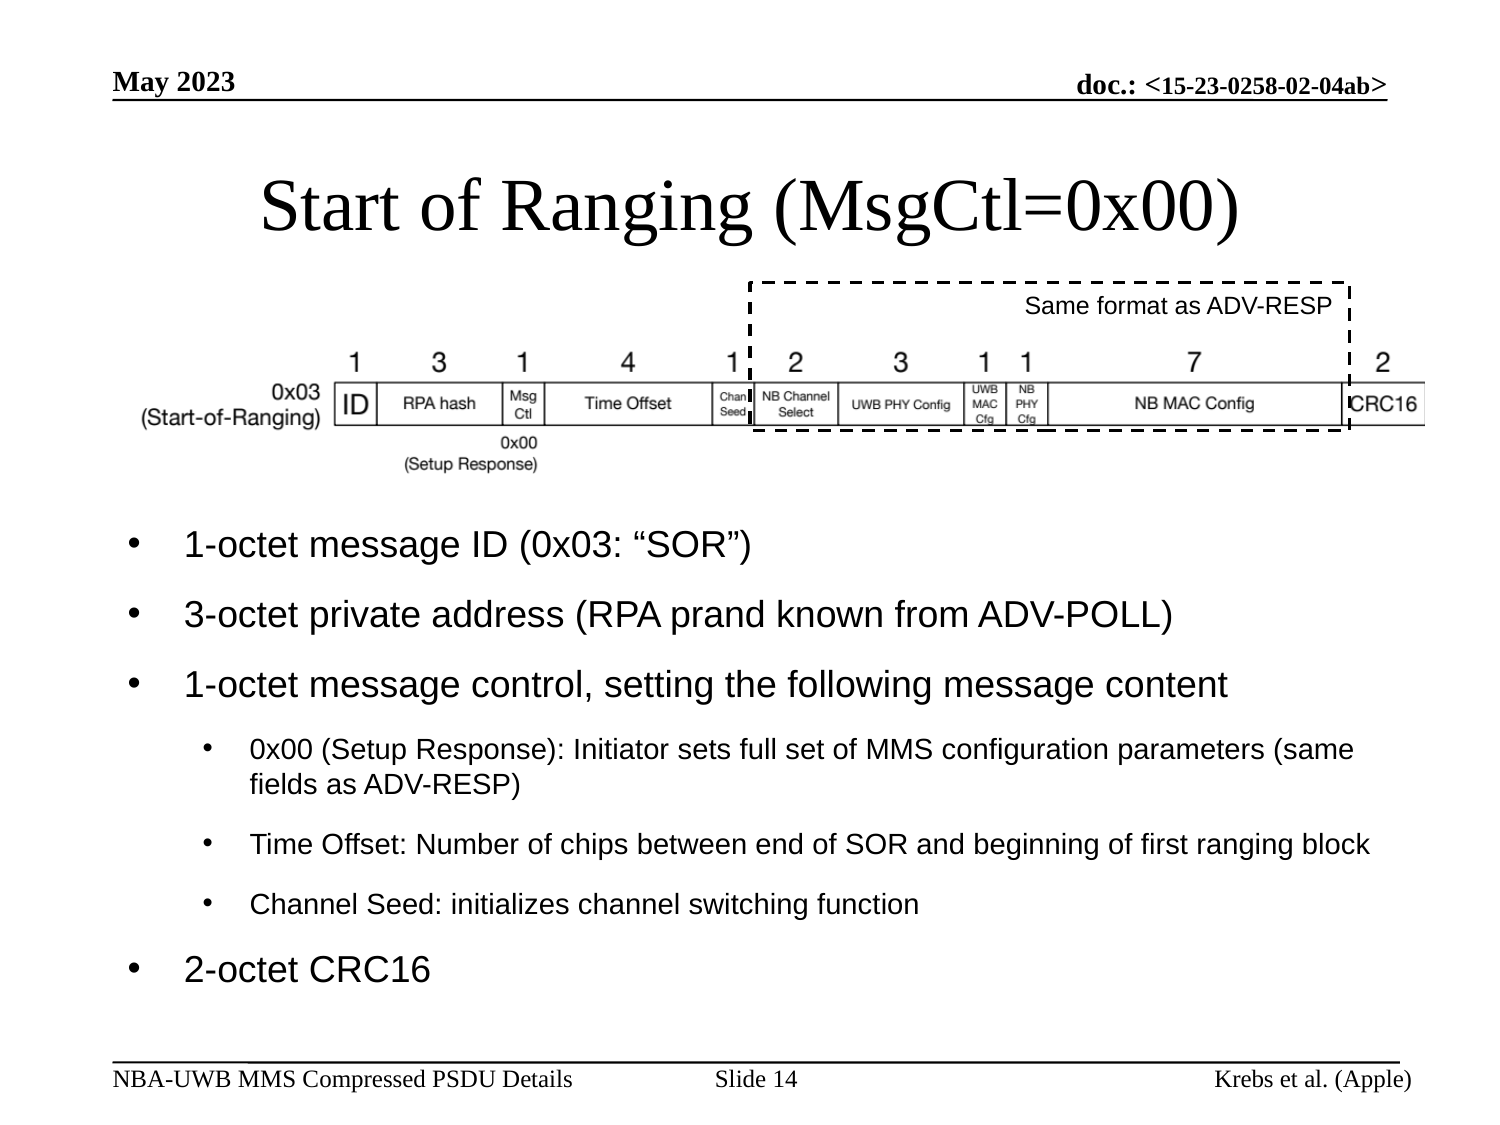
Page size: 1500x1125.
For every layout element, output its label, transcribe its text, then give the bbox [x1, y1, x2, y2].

text_box [749, 282, 1350, 340]
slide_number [112, 62, 375, 98]
title Start of Ranging (MsgCtl=0x00) [112, 112, 1388, 288]
list 1-octet message ID (0x03: “SOR”) 3-octet private address (RPA prand known from ADV-POLL) 1-octet message control, setting the following message content 0x00 (Setup Response): Initiator sets full set of MMS configuration parameters (same fields as ADV-RESP) Time Offset: Number of chips between end of SOR and beginning of first ranging block Channel Seed: initializes channel switching function 2-octet CRC16 [112, 512, 1388, 1038]
picture [124, 340, 1425, 474]
slide_number Slide 14 [712, 1062, 800, 1093]
footer Krebs et al. (Apple) [900, 1062, 1413, 1093]
